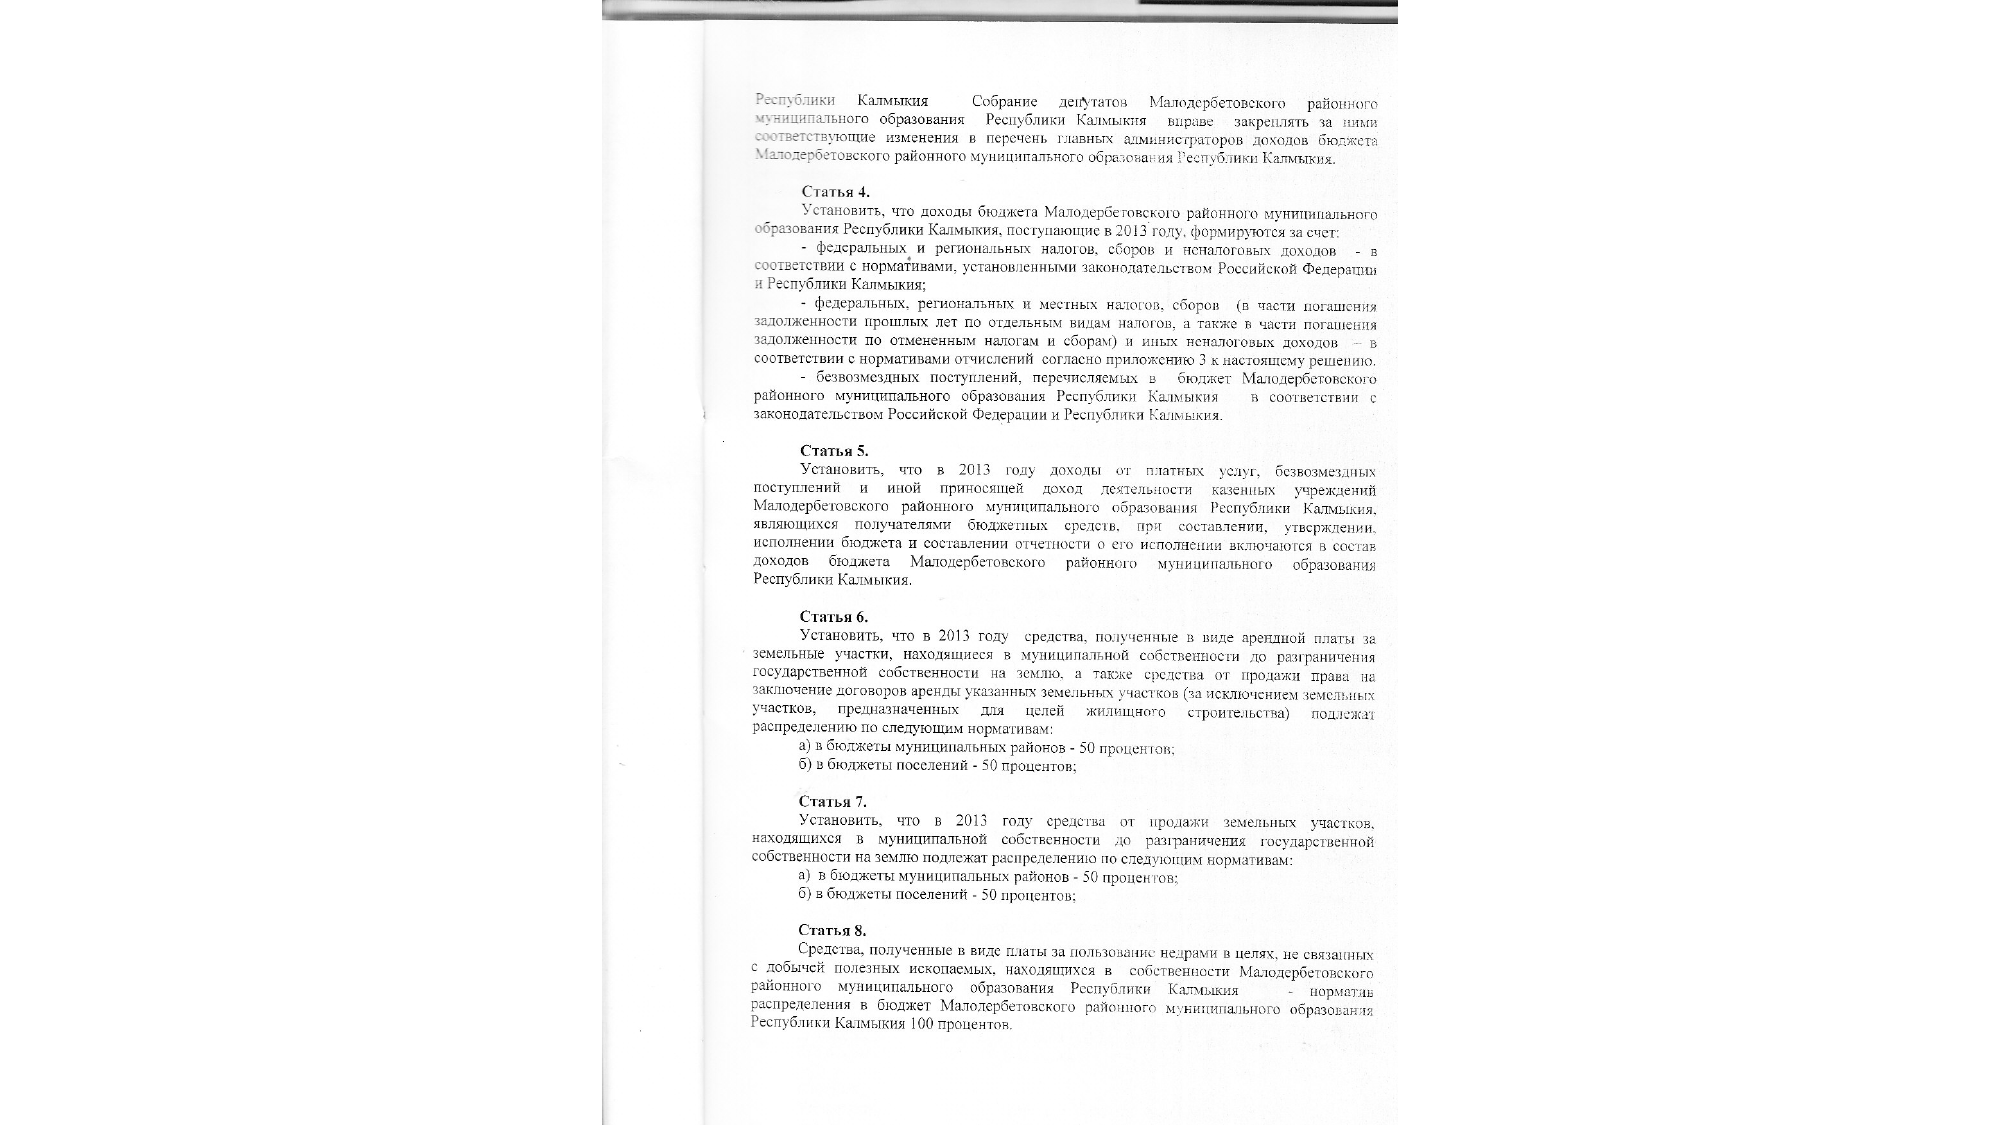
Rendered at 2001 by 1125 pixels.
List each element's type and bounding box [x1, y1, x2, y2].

picture [602, 0, 1398, 1125]
